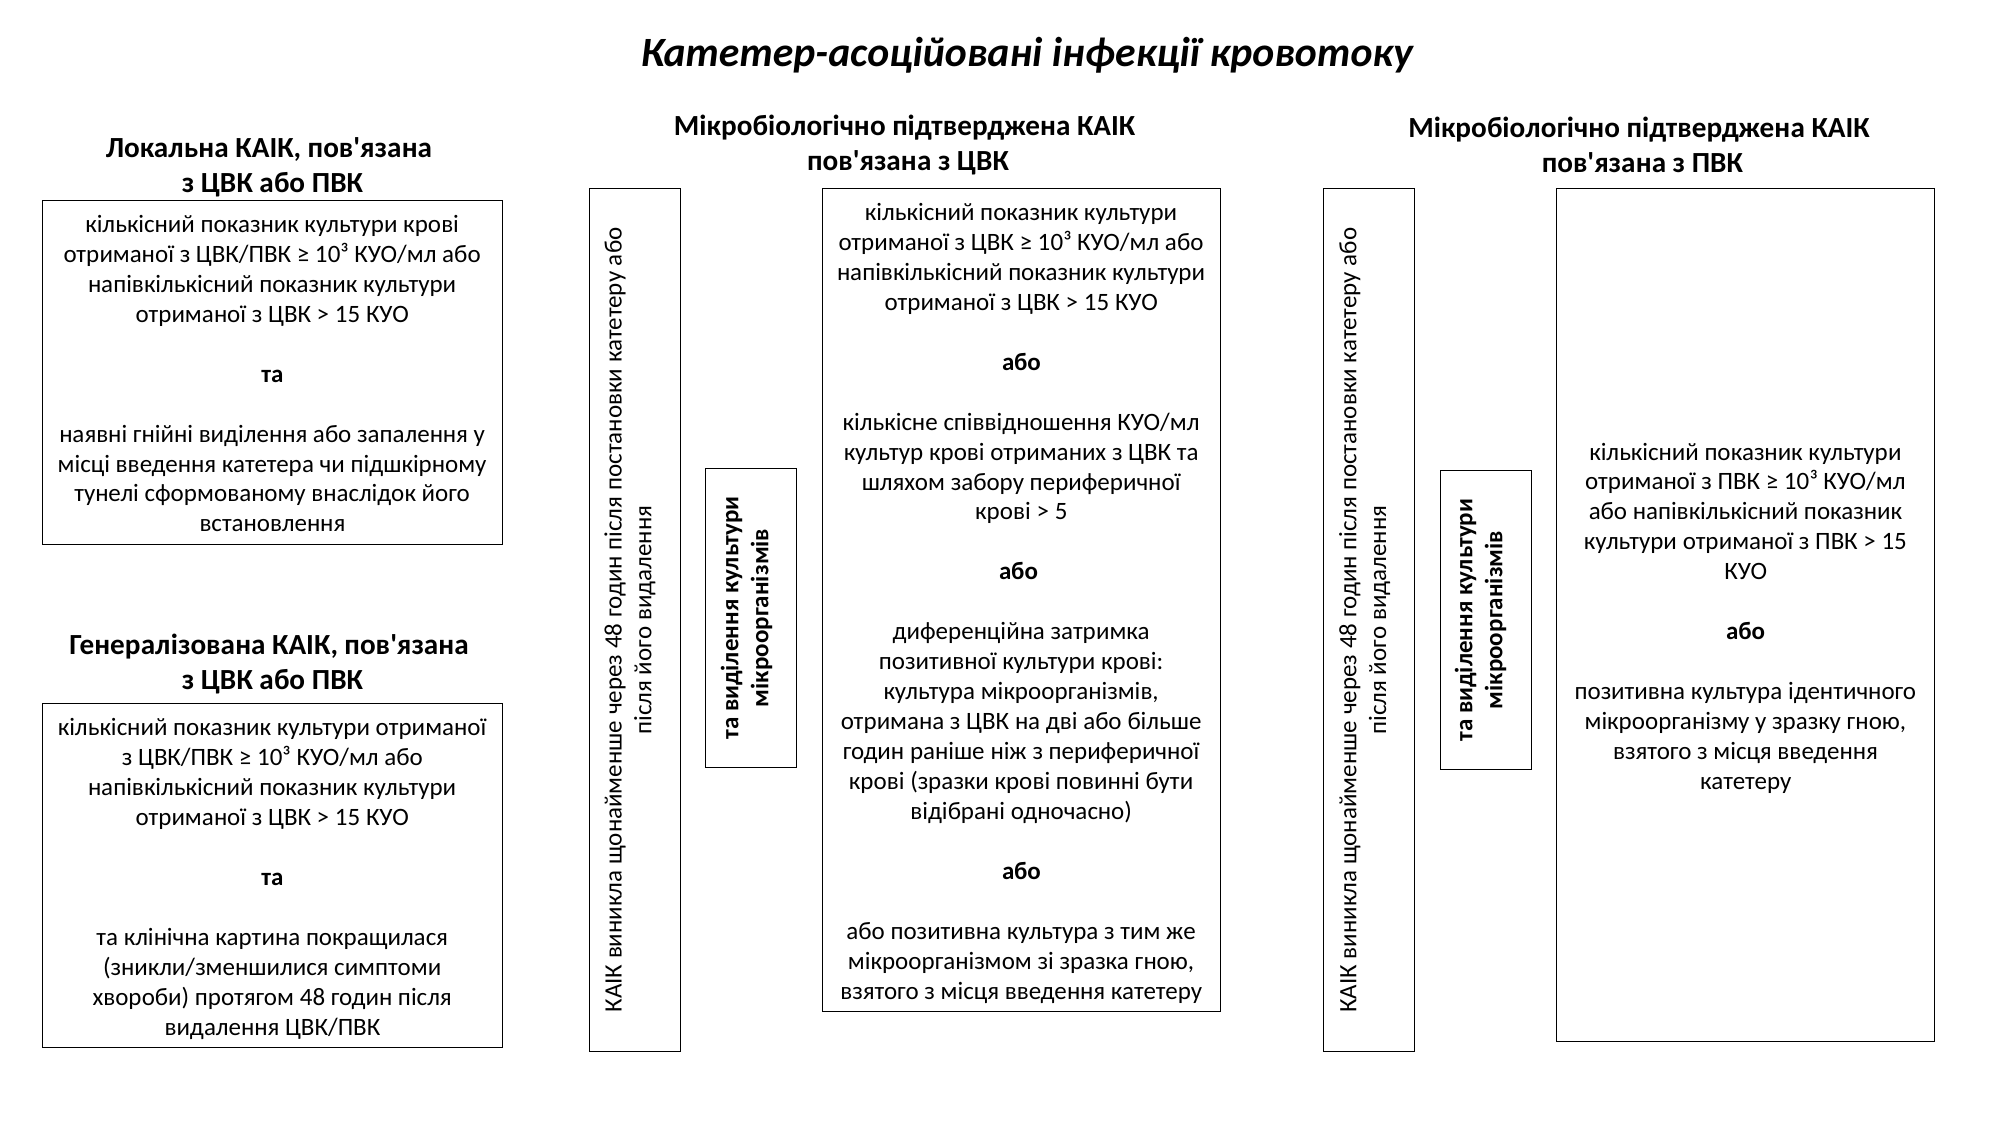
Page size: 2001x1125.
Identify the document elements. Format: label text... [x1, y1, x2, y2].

text_box кількісний показник культури крові отриманої з ЦВК/ПВК ≥ 10³ КУО/мл або напівкількісний показник культури отриманої з ЦВК > 15 КУО та наявні гнійні виділення або запалення у місці введення катетера чи підшкірному тунелі сформованому внаслідок його встановлення [42, 200, 503, 545]
text_box та виділення культури мікроорганізмів [1440, 470, 1532, 770]
text_box КАІК виникла щонайменше через 48 годин після постановки катетеру або після його видалення [589, 188, 681, 1052]
text_box Генералізована КАІК, пов'язана з ЦВК або ПВК [42, 617, 503, 703]
text_box Катетер-асоційовані інфекції кровотоку [279, 17, 1775, 83]
text_box та виділення культури мікроорганізмів [705, 468, 797, 768]
text_box Локальна КАІК, пов'язана з ЦВК або ПВК [42, 121, 503, 200]
text_box Мікробіологічно підтверджена КАІК пов'язана з ПВК [1323, 100, 1955, 186]
text_box кількісний показник культури отриманої з ЦВК/ПВК ≥ 10³ КУО/мл або напівкількісний показник культури отриманої з ЦВК > 15 КУО та та клінічна картина покращилася (зникли/зменшилися симптоми хвороби) протягом 48 годин після видалення ЦВК/ПВК [42, 703, 503, 1048]
text_box кількісний показник культури отриманої з ЦВК ≥ 10³ КУО/мл або напівкількісний показник культури отриманої з ЦВК > 15 КУО або кількісне співвідношення КУО/мл культур крові отриманих з ЦВК та шляхом забору периферичної крові > 5 або диференційна затримка позитивної культури крові: культура мікроорганізмів, отримана з ЦВК на дві або більше годин раніше ніж з периферичної крові (зразки крові повинні бути відібрані одночасно) або або позитивна культура з тим же мікроорганізмом зі зразка гною, взятого з місця введення катетеру [822, 188, 1221, 1012]
text_box КАІК виникла щонайменше через 48 годин після постановки катетеру або після його видалення [1323, 188, 1415, 1052]
text_box Мікробіологічно підтверджена КАІК пов'язана з ЦВК [589, 98, 1221, 184]
text_box кількісний показник культури отриманої з ПВК ≥ 10³ КУО/мл або напівкількісний показник культури отриманої з ПВК > 15 КУО або позитивна культура ідентичного мікроорганізму у зразку гною, взятого з місця введення катетеру [1556, 188, 1935, 1042]
